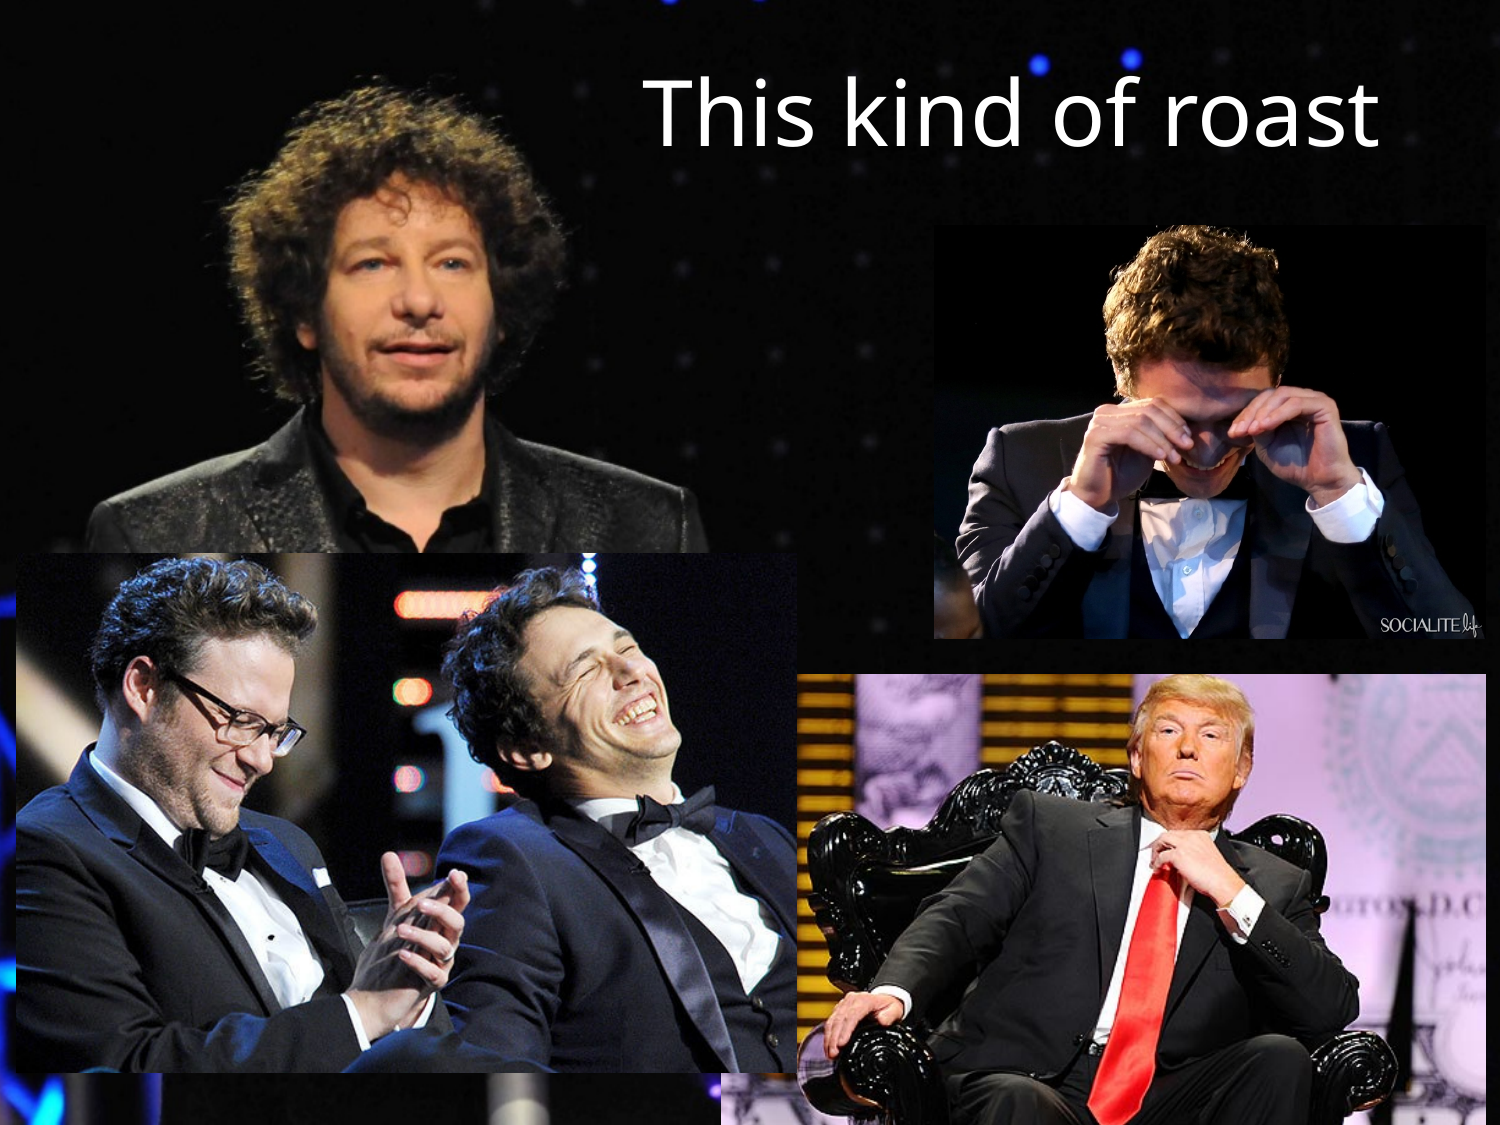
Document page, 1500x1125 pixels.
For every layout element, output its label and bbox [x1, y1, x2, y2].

picture [934, 225, 1486, 639]
list [0, 0, 1500, 1125]
picture [16, 553, 1486, 1125]
